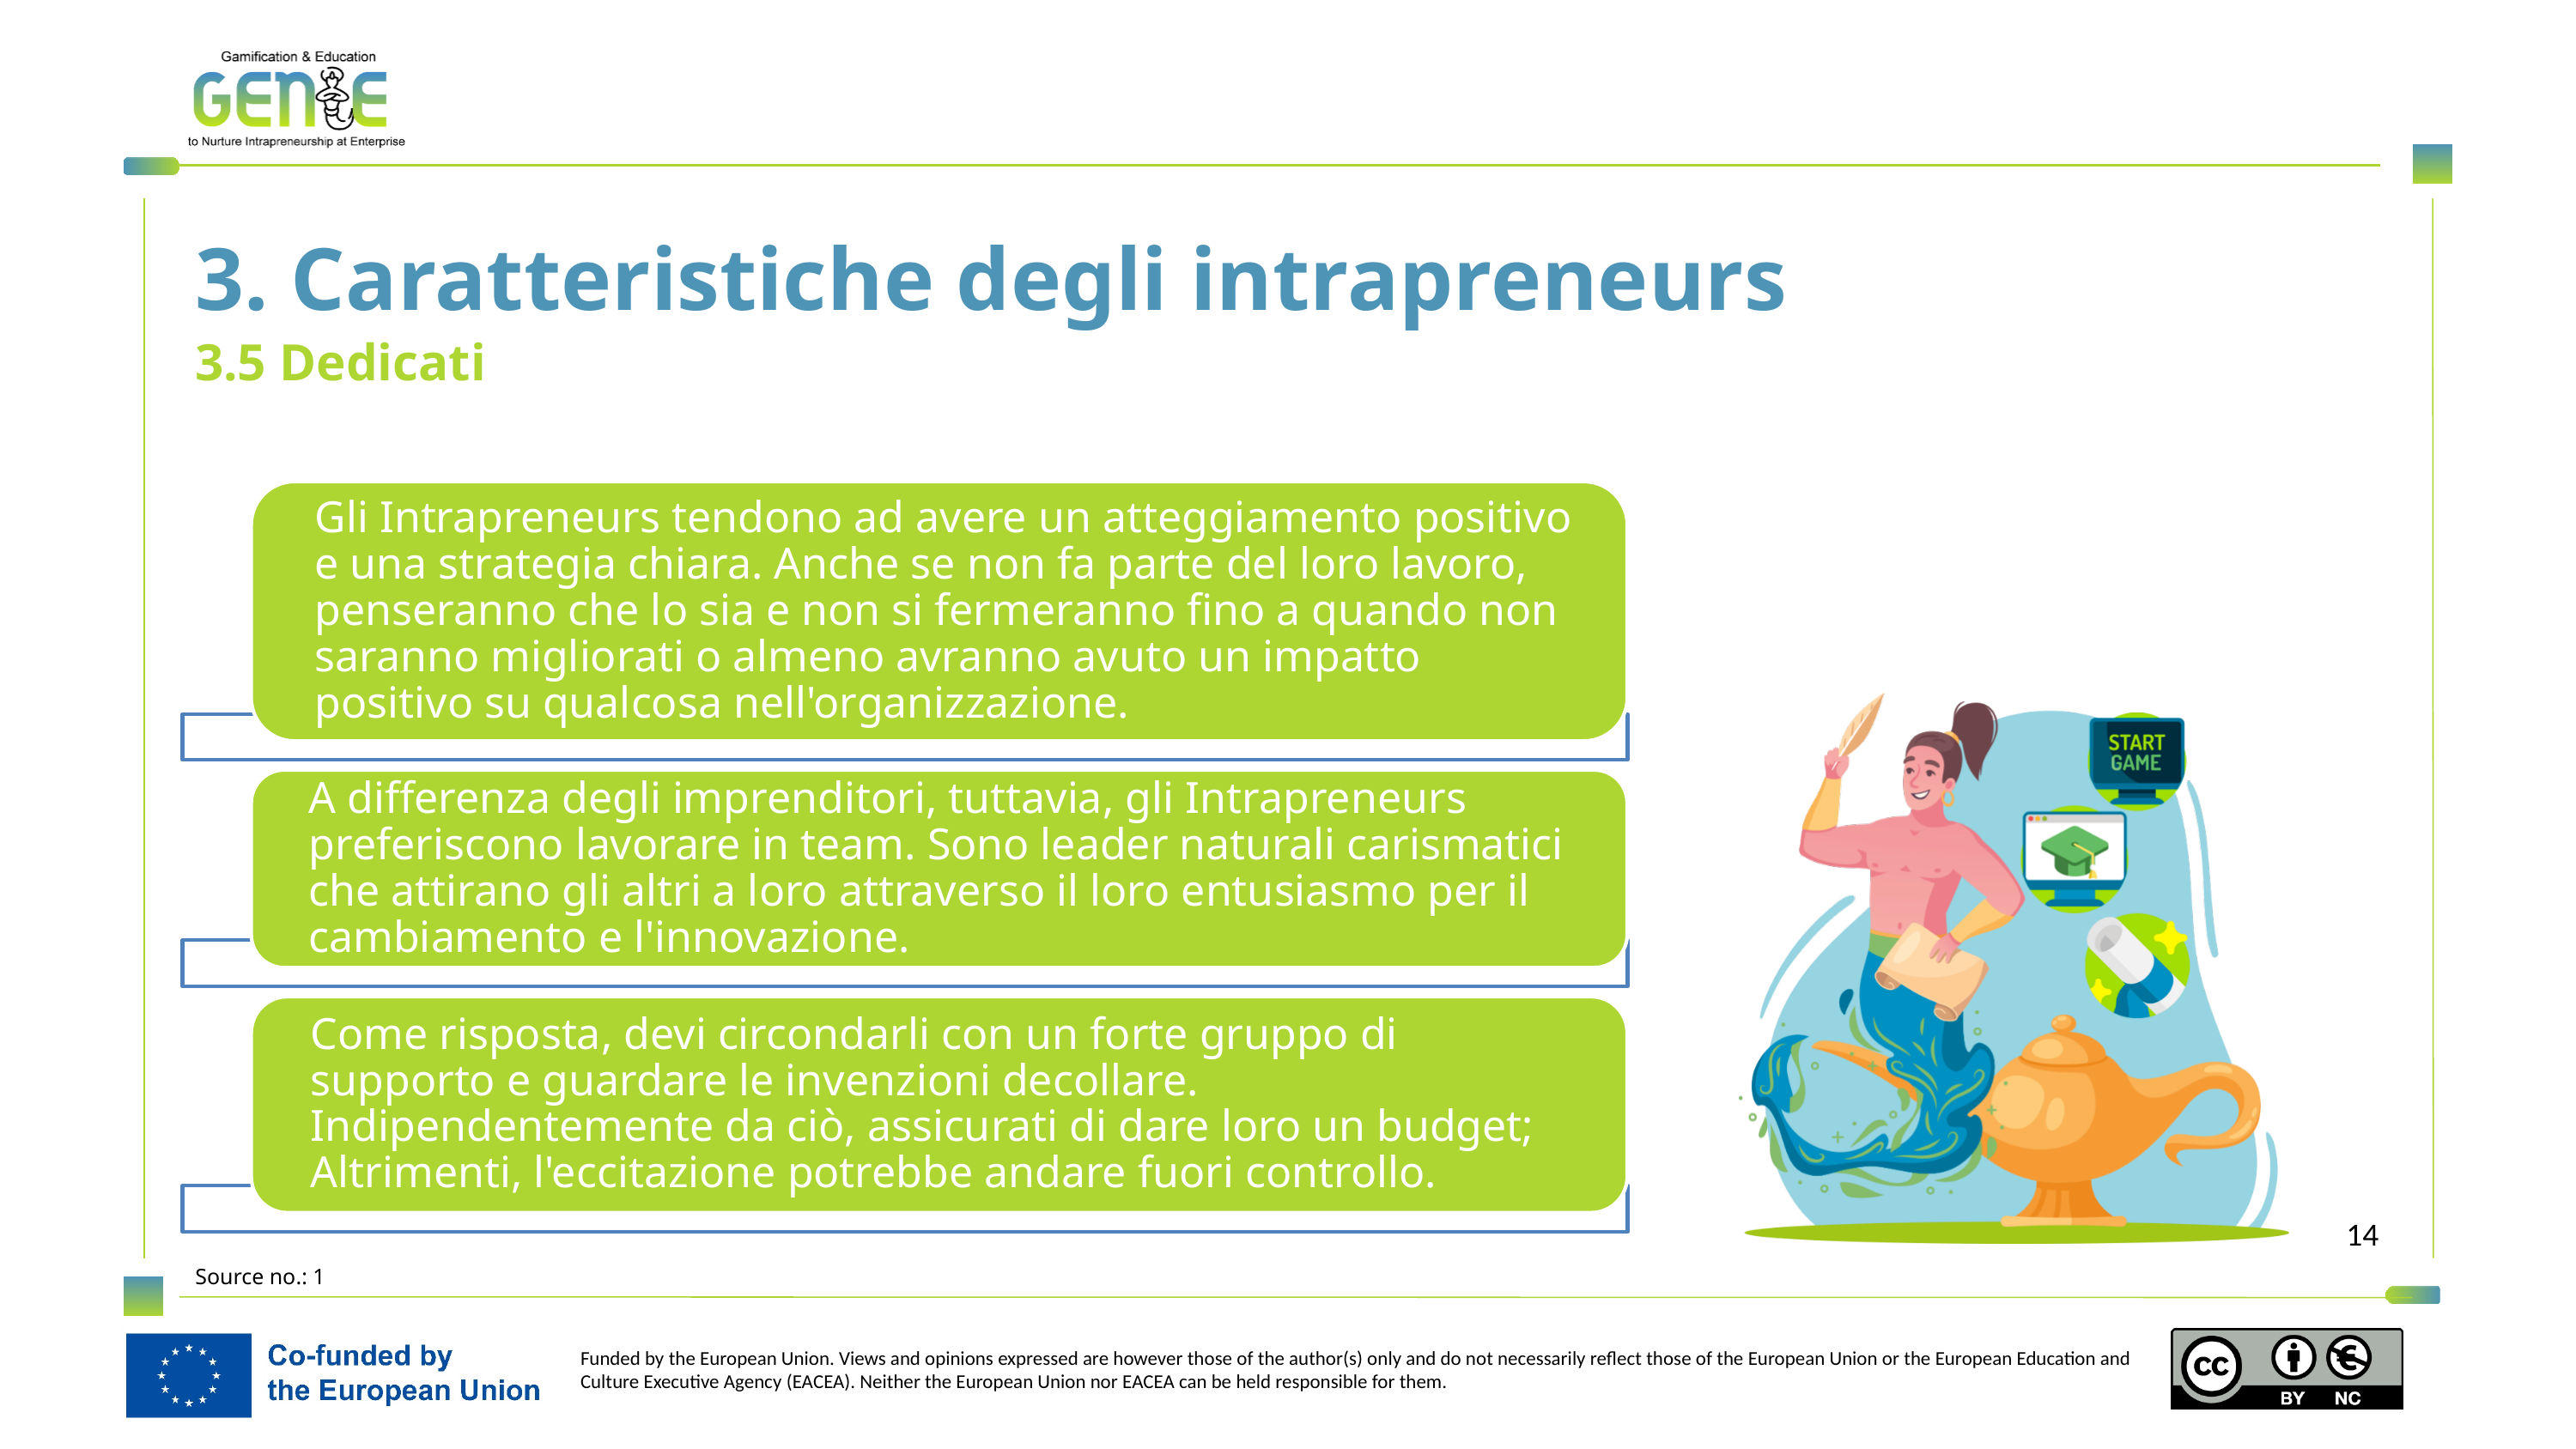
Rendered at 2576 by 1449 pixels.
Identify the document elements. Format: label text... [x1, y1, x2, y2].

text_box 3. Caratteristiche degli intrapreneurs [182, 217, 2348, 324]
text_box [182, 476, 1628, 1238]
picture [1738, 692, 2290, 1244]
text_box Source no.: 1 [182, 1257, 419, 1296]
text_box 3.5 Dedicati [182, 324, 2354, 398]
picture [124, 1276, 163, 1316]
picture [182, 45, 408, 151]
picture [124, 157, 179, 175]
picture [2171, 1328, 2403, 1410]
picture [2413, 144, 2452, 184]
picture [2385, 1286, 2440, 1304]
picture [111, 1328, 562, 1423]
